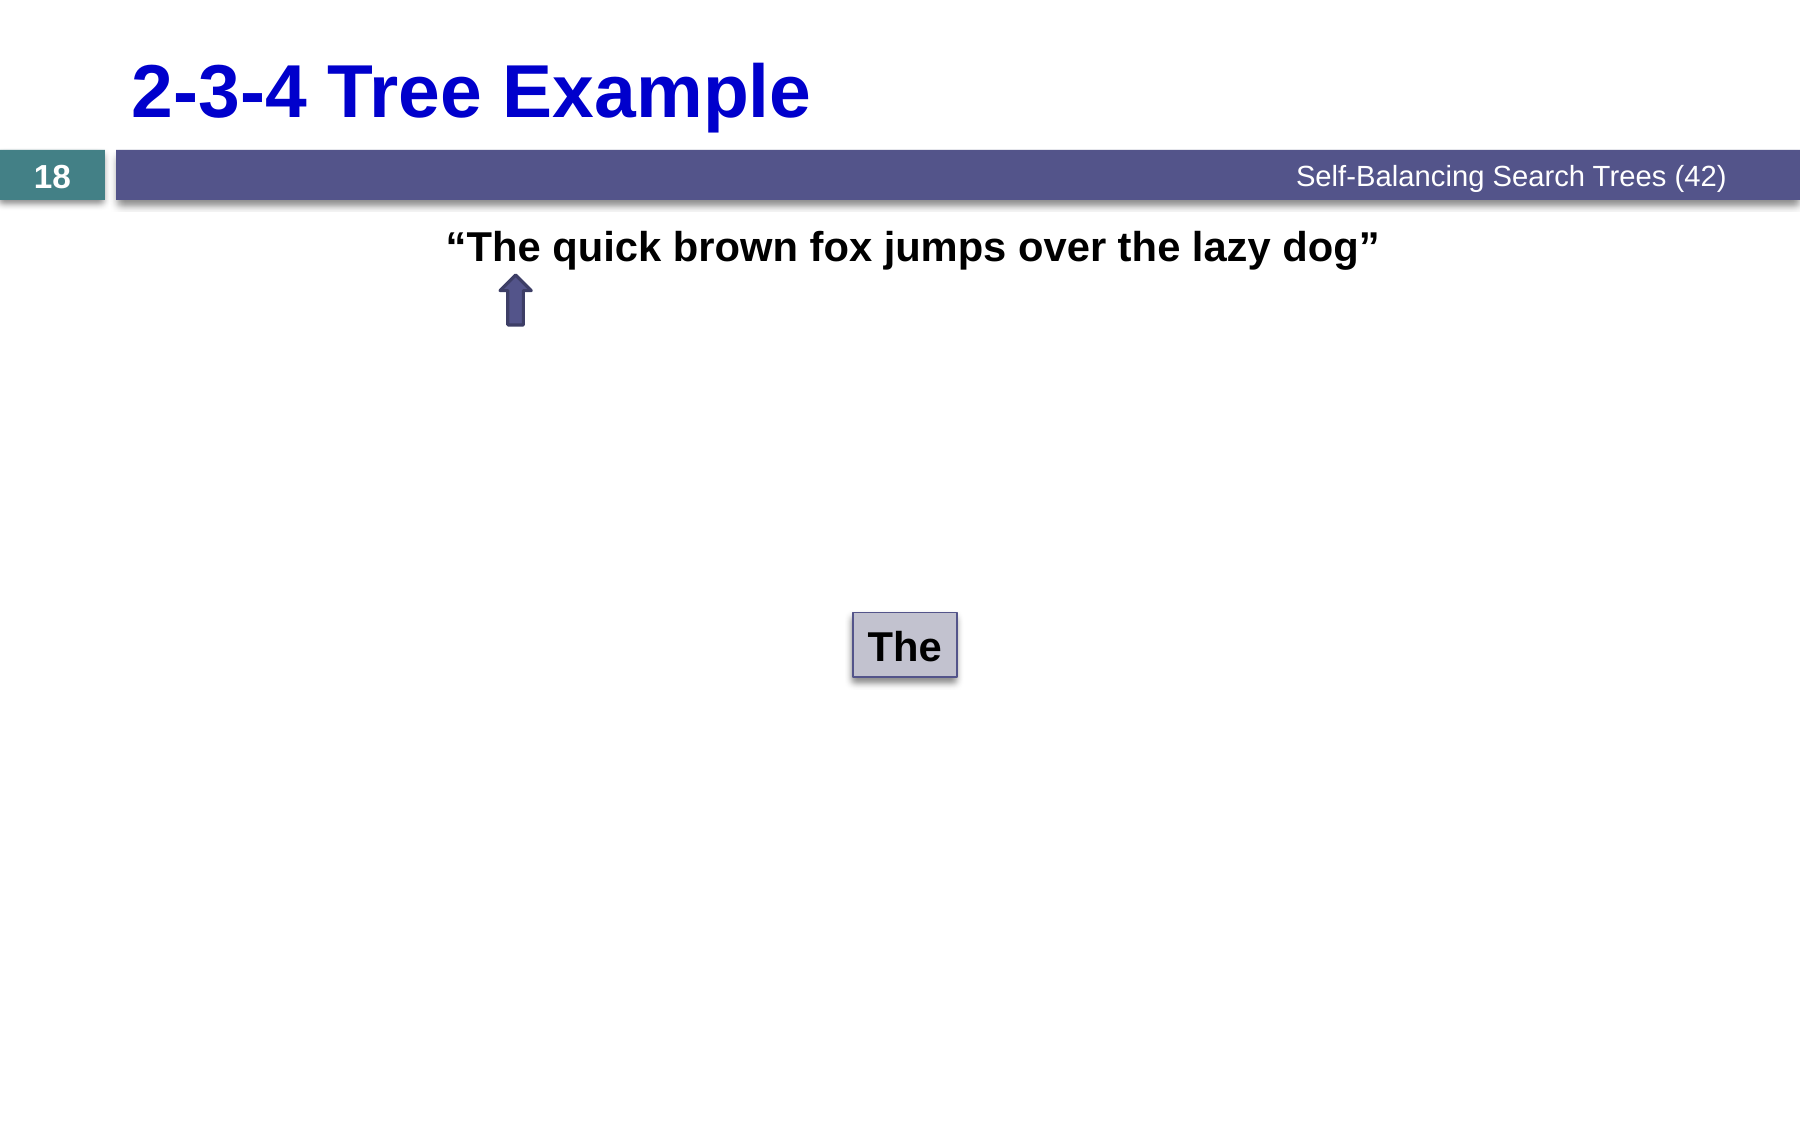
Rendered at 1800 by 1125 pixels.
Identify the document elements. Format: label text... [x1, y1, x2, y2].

text_box The [852, 612, 958, 678]
list “The quick brown fox jumps over the lazy dog” [249, 212, 1588, 288]
slide_number 18 [0, 149, 105, 200]
text_box [498, 273, 533, 327]
footer Self-Balancing Search Trees (42) [675, 149, 1743, 202]
title 2-3-4 Tree Example [116, 27, 1723, 149]
